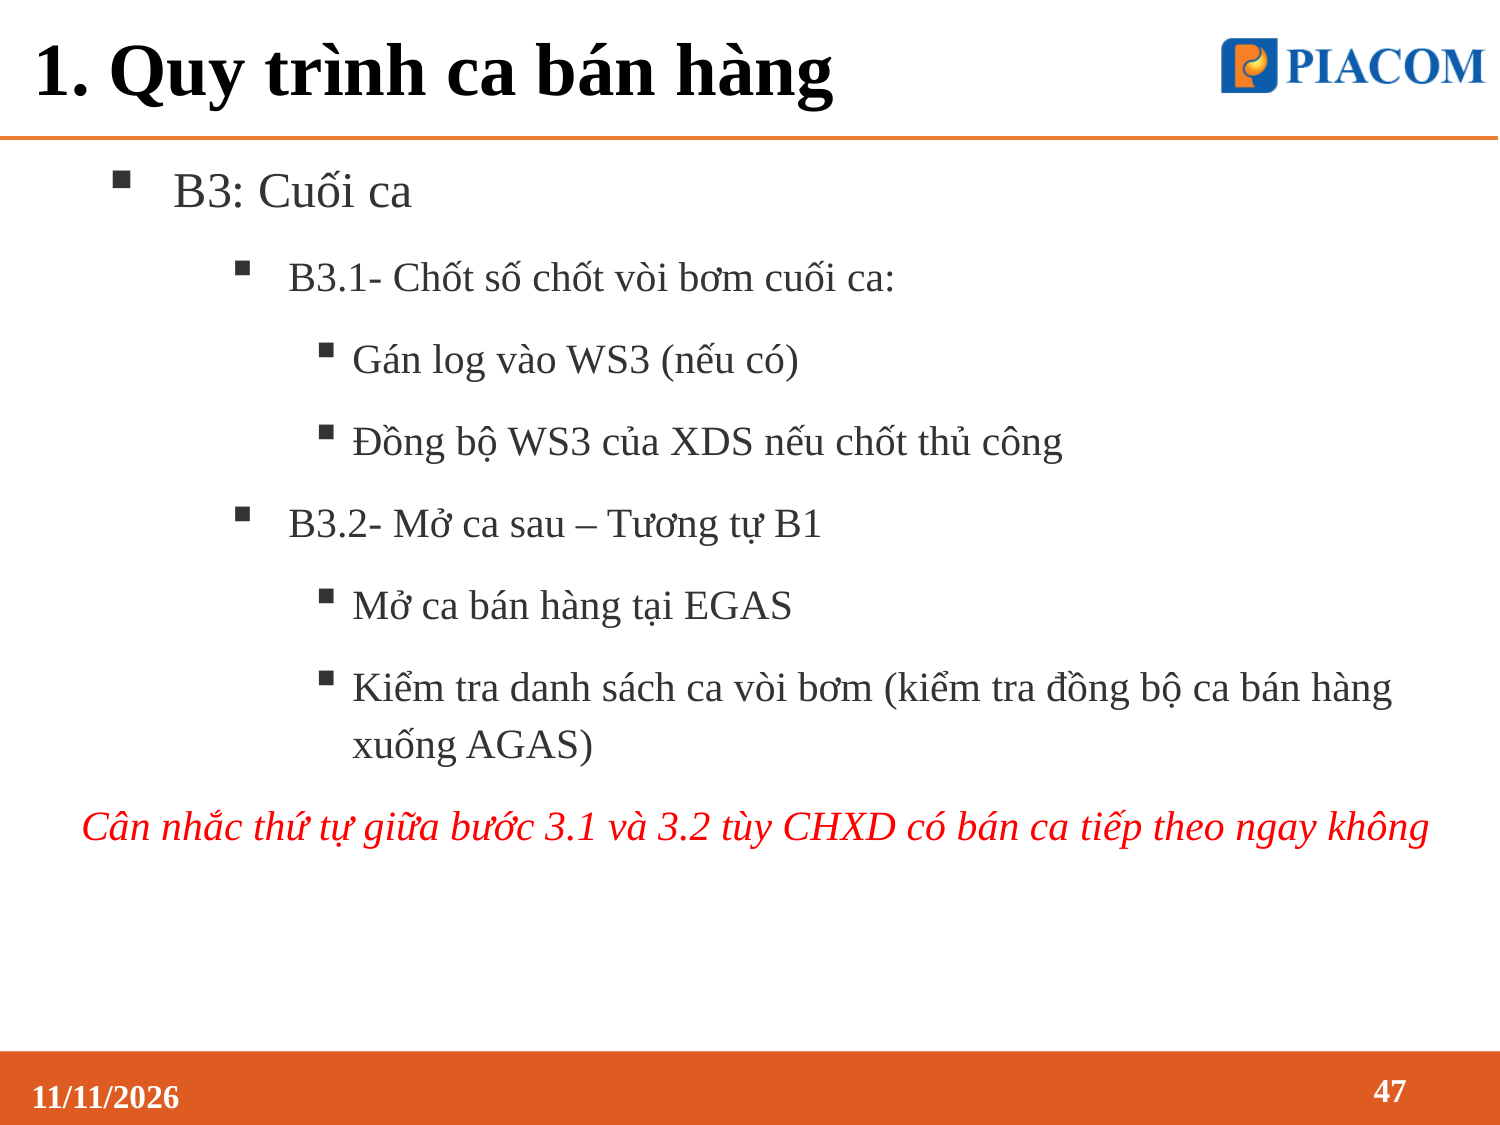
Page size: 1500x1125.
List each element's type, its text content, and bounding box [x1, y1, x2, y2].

title 1. Quy trình ca bán hàng [0, 0, 1214, 141]
picture [0, 1056, 1500, 1125]
text_box B3: Cuối ca B3.1- Chốt số chốt vòi bơm cuối ca: Gán log vào WS3 (nếu có) Đồng bộ WS3 của XDS nếu chốt thủ công B3.2- Mở ca sau – Tương tự B1 Mở ca bán hàng tại EGAS Kiểm tra danh sách ca vòi bơm (kiểm tra đồng bộ ca bán hàng xuống AGAS) Cân nhắc thứ tự giữa bước 3.1 và 3.2 tùy CHXD có bán ca tiếp theo ngay không [0, 141, 1500, 1056]
picture [1214, 0, 1500, 141]
